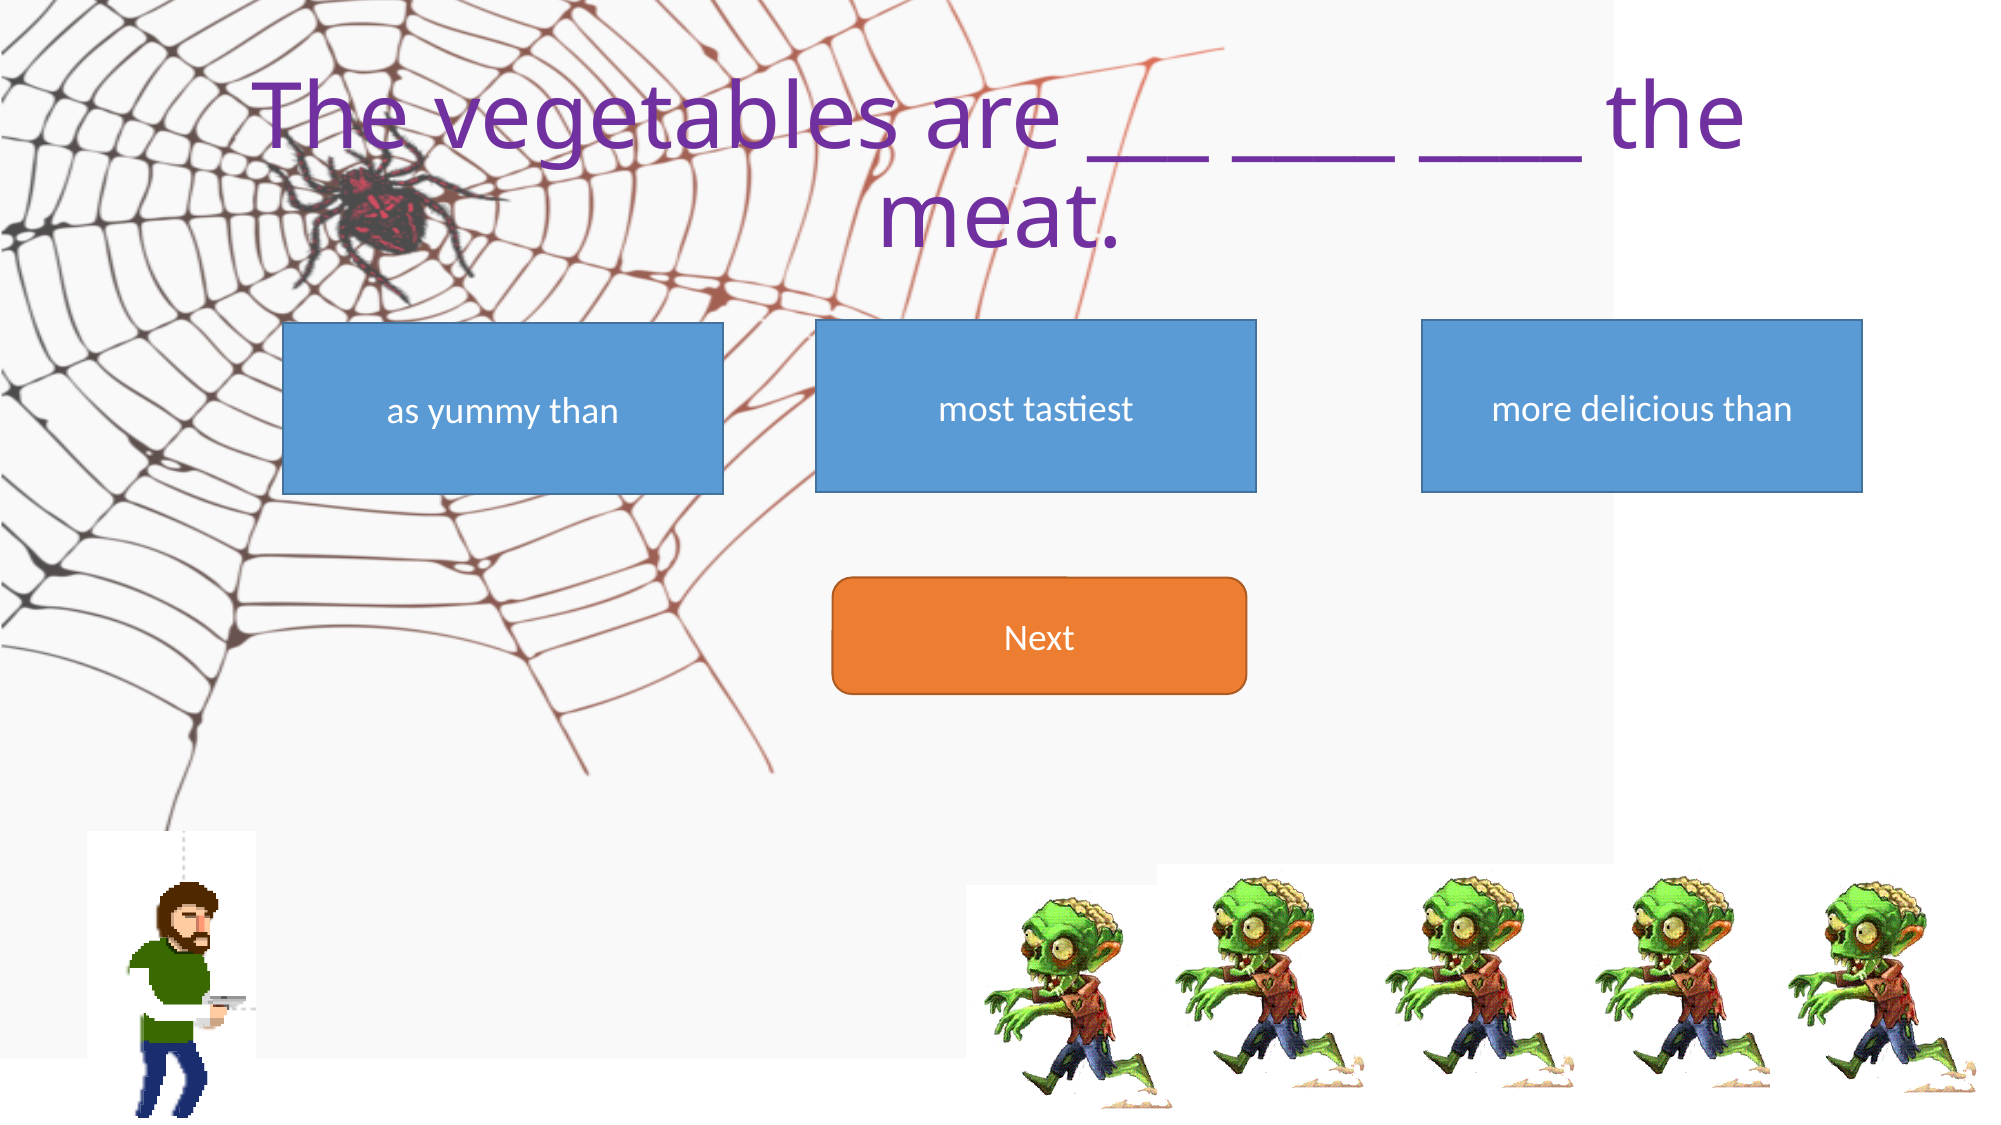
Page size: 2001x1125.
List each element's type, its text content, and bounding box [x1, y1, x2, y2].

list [87, 831, 256, 840]
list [43, 840, 321, 1118]
title The vegetables are ___ ____ ____ the meat. [137, 59, 1863, 278]
picture [966, 864, 1980, 1119]
text_box more delicious than [1421, 319, 1863, 493]
text_box Next [831, 576, 1248, 696]
text_box as yummy than [282, 322, 724, 495]
text_box most tastiest [815, 319, 1257, 493]
